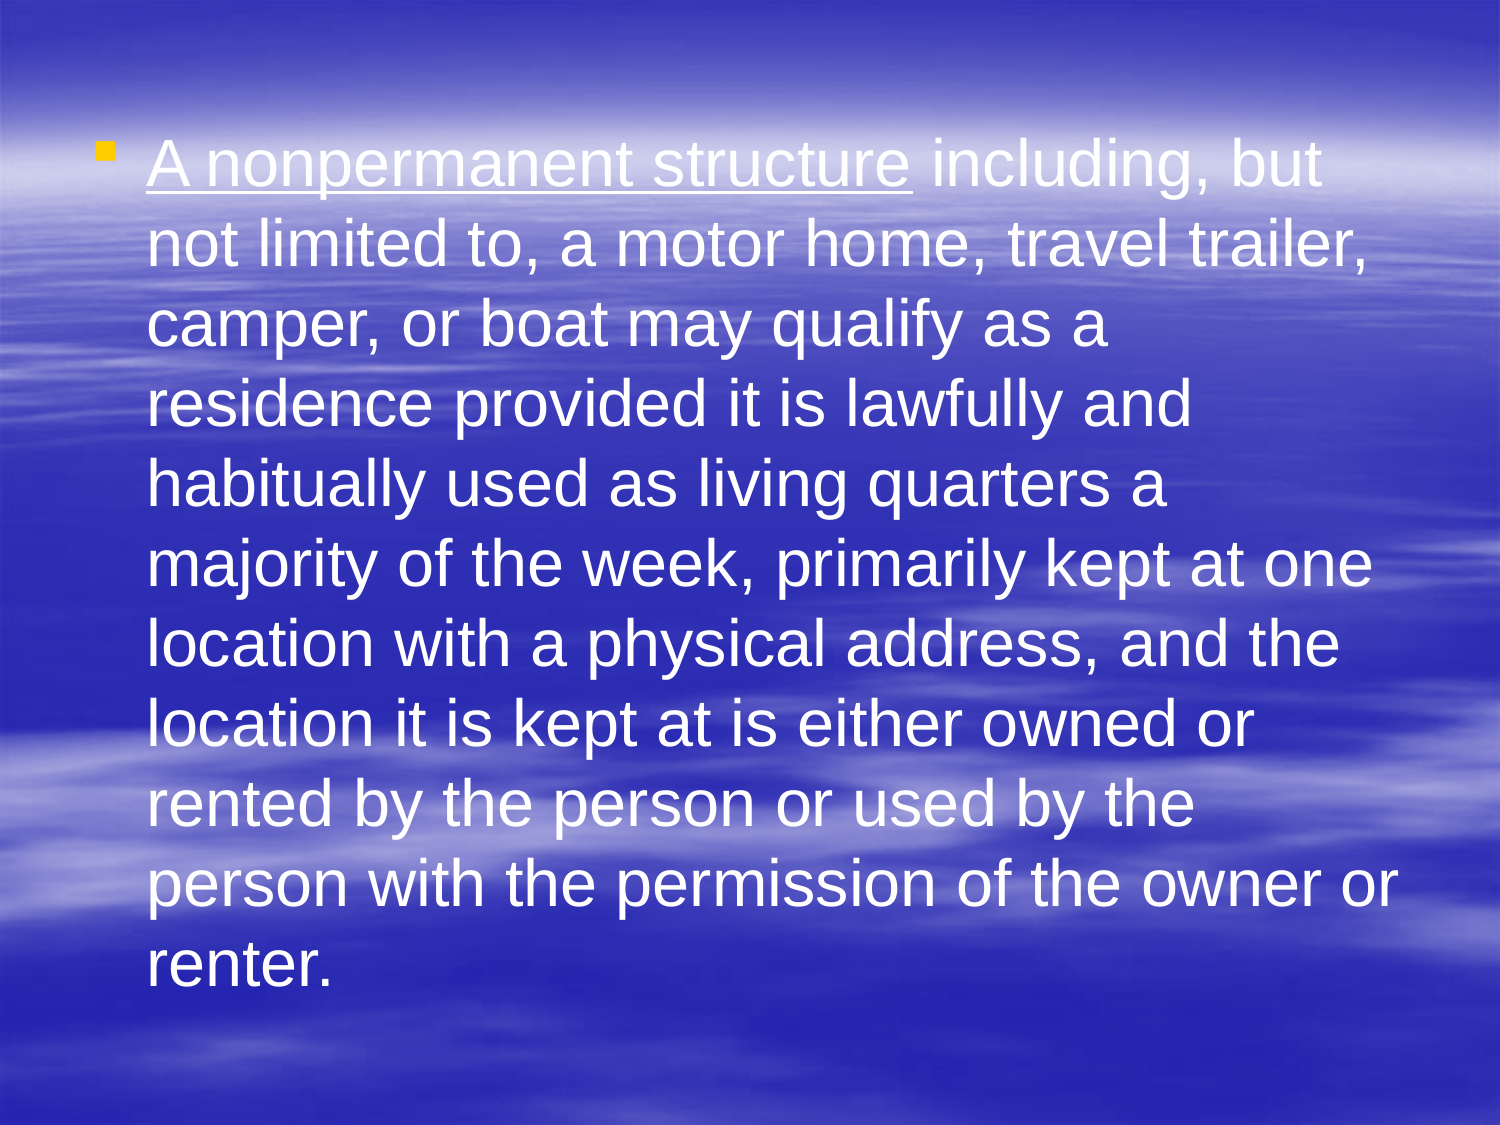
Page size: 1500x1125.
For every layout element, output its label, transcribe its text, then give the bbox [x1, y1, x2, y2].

list A nonpermanent structure including, but not limited to, a motor home, travel trailer, camper, or boat may qualify as a residence provided it is lawfully and habitually used as living quarters a majority of the week, primarily kept at one location with a physical address, and the location it is kept at is either owned or rented by the person or used by the person with the permission of the owner or renter. [74, 112, 1426, 826]
